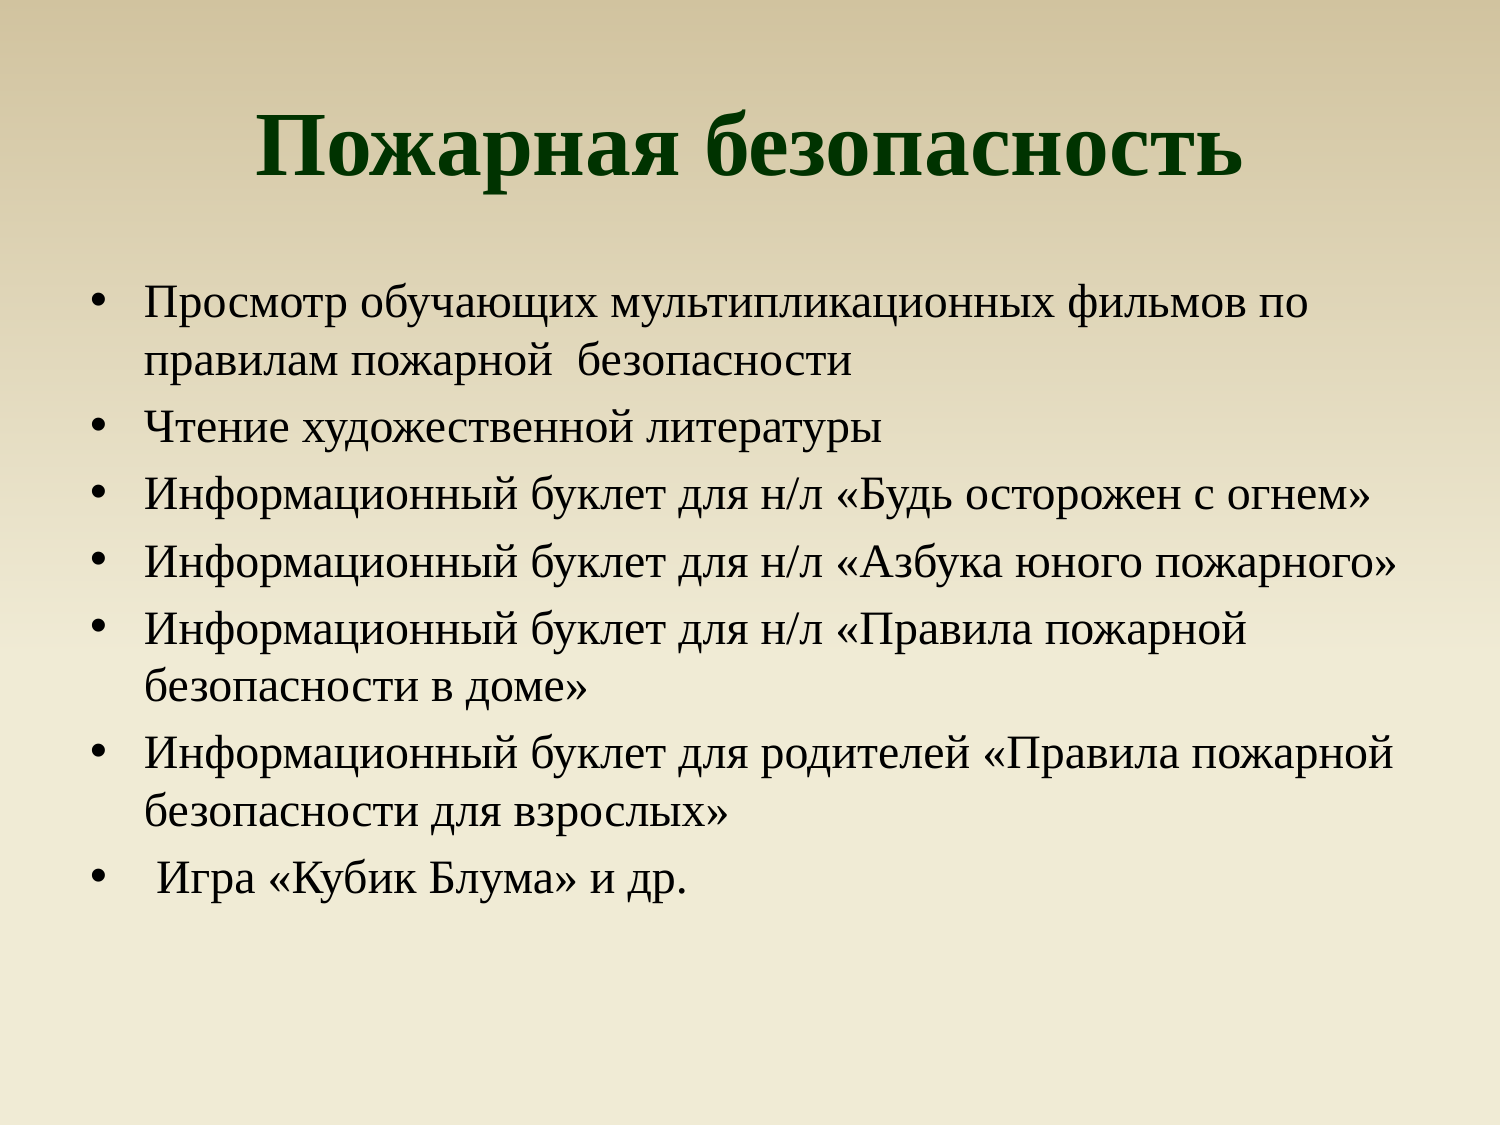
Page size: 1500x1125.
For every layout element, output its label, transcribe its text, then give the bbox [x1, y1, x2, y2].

title Пожарная безопасность [75, 45, 1425, 233]
list Просмотр обучающих мультипликационных фильмов по правилам пожарной безопасности Чтение художественной литературы Информационный буклет для н/л «Будь осторожен с огнем» Информационный буклет для н/л «Азбука юного пожарного» Информационный буклет для н/л «Правила пожарной безопасности в доме» Информационный буклет для родителей «Правила пожарной безопасности для взрослых» Игра «Кубик Блума» и др. [75, 262, 1425, 1005]
